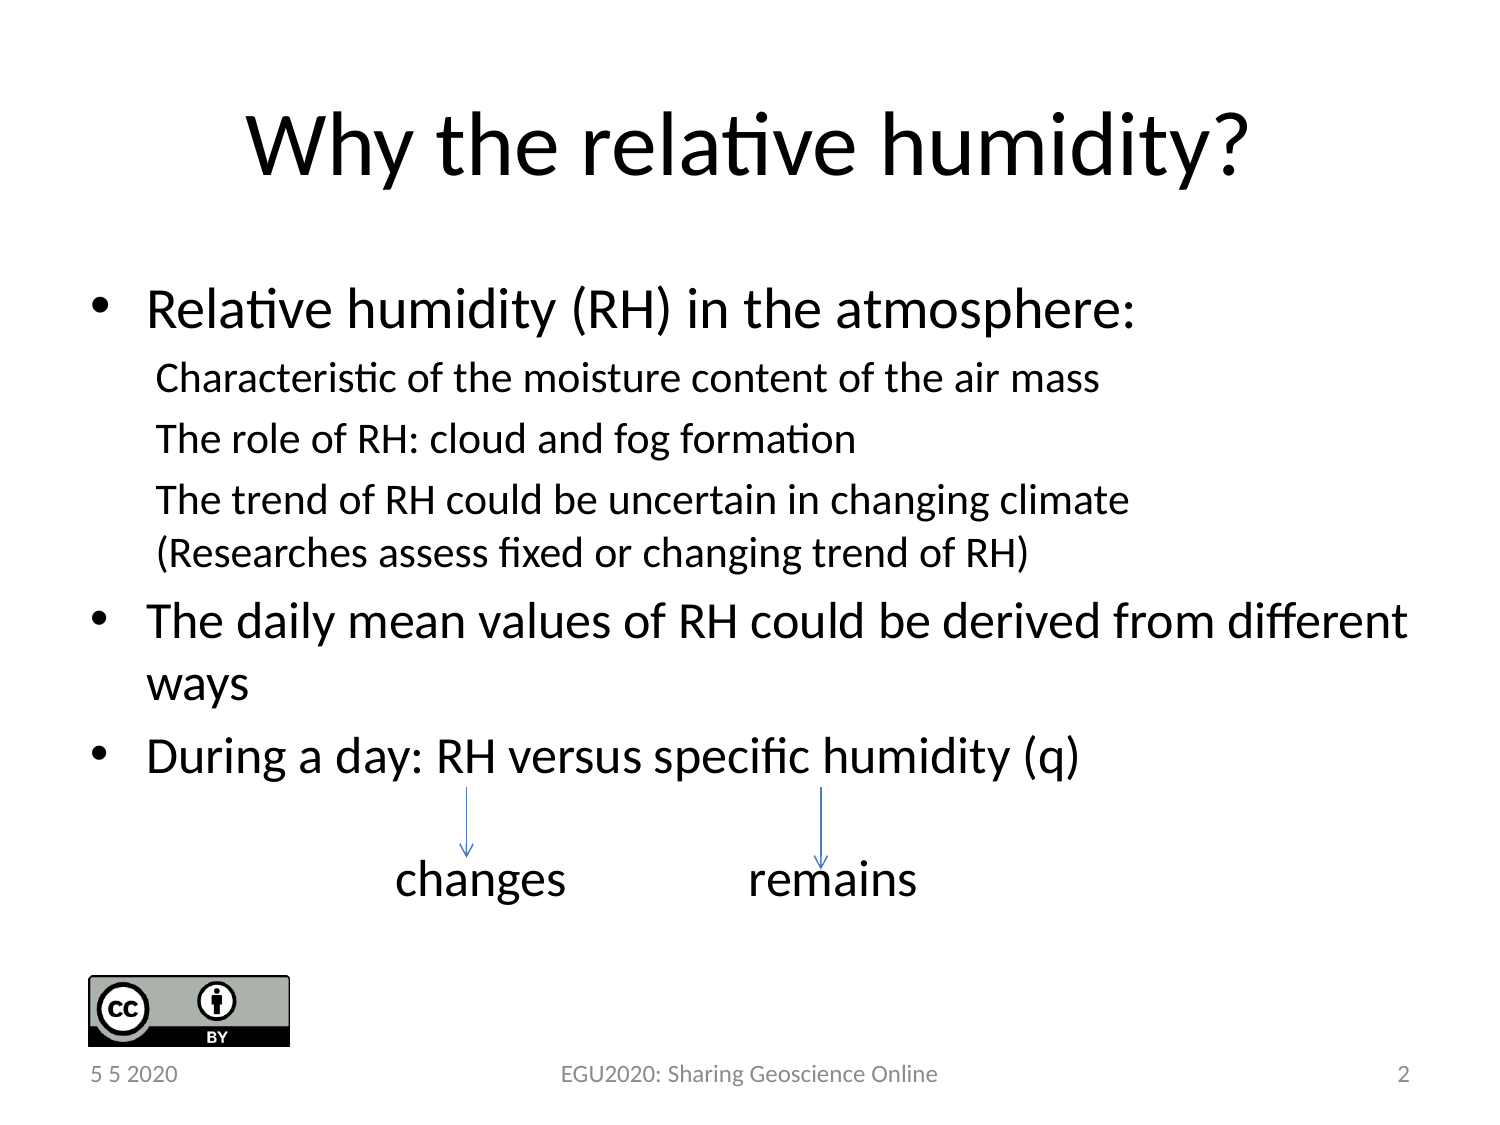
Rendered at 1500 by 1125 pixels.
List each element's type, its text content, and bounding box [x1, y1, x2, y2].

slide_number 5 5 2020 [75, 1042, 425, 1103]
footer EGU2020: Sharing Geoscience Online [512, 1042, 988, 1103]
title Why the relative humidity? [75, 45, 1425, 233]
slide_number 2 [1074, 1042, 1425, 1103]
list Relative humidity (RH) in the atmosphere: Characteristic of the moisture content of the air mass The role of RH: cloud and fog formation The trend of RH could be uncertain in changing climate (Researches assess fixed or changing trend of RH) The daily mean values of RH could be derived from different ways During a day: RH versus specific humidity (q) changes remains [75, 262, 1425, 1005]
picture [88, 975, 291, 1047]
